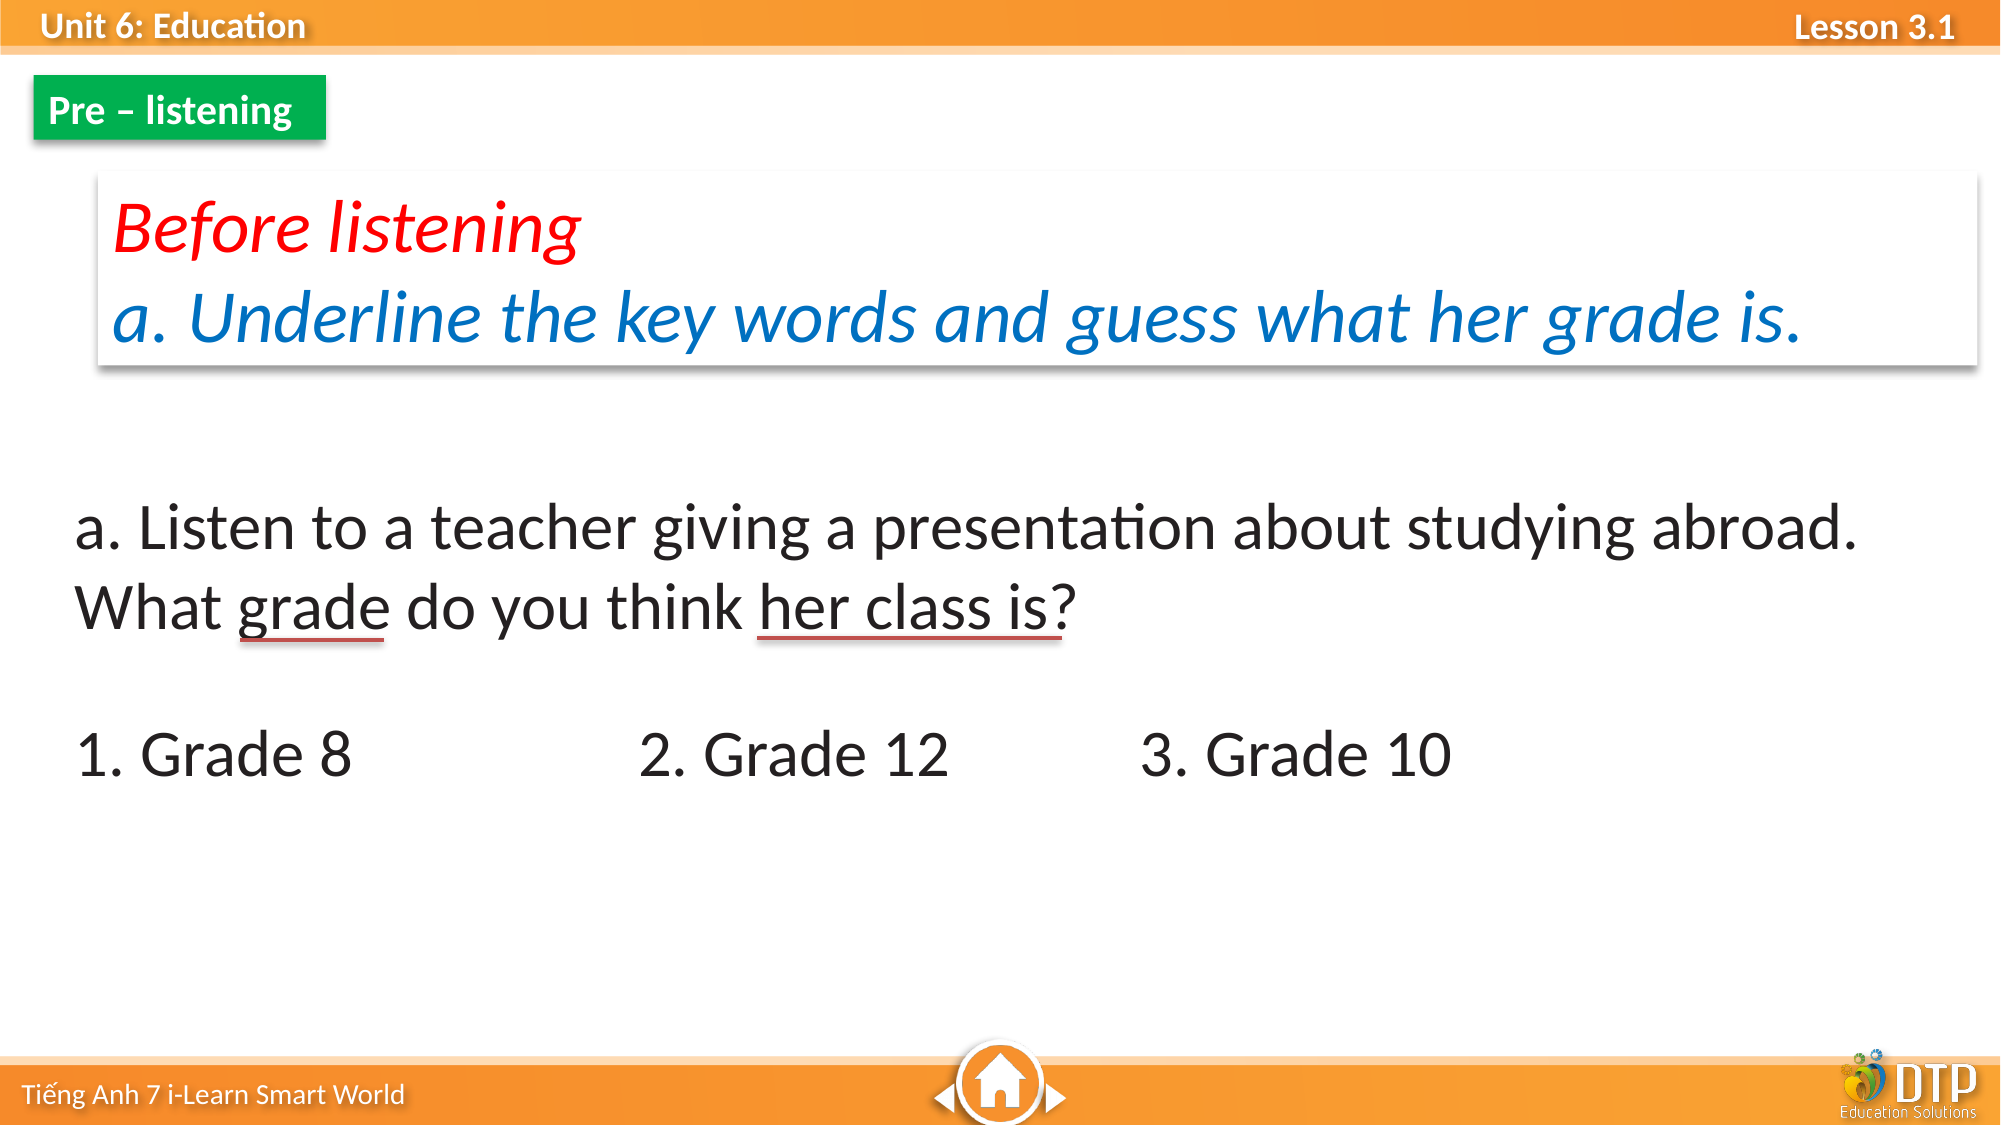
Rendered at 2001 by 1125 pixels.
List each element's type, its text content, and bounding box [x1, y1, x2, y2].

text_box 1. Grade 8 2. Grade 12 3. Grade 10 [60, 702, 1940, 797]
picture [0, 0, 2001, 1125]
text_box Before listening a. Underline the key words and guess what her grade is. [97, 170, 1978, 366]
text_box a. Listen to a teacher giving a presentation about studying abroad. What grade do you think her class is? [60, 475, 1940, 650]
text_box Pre – listening [33, 75, 326, 140]
